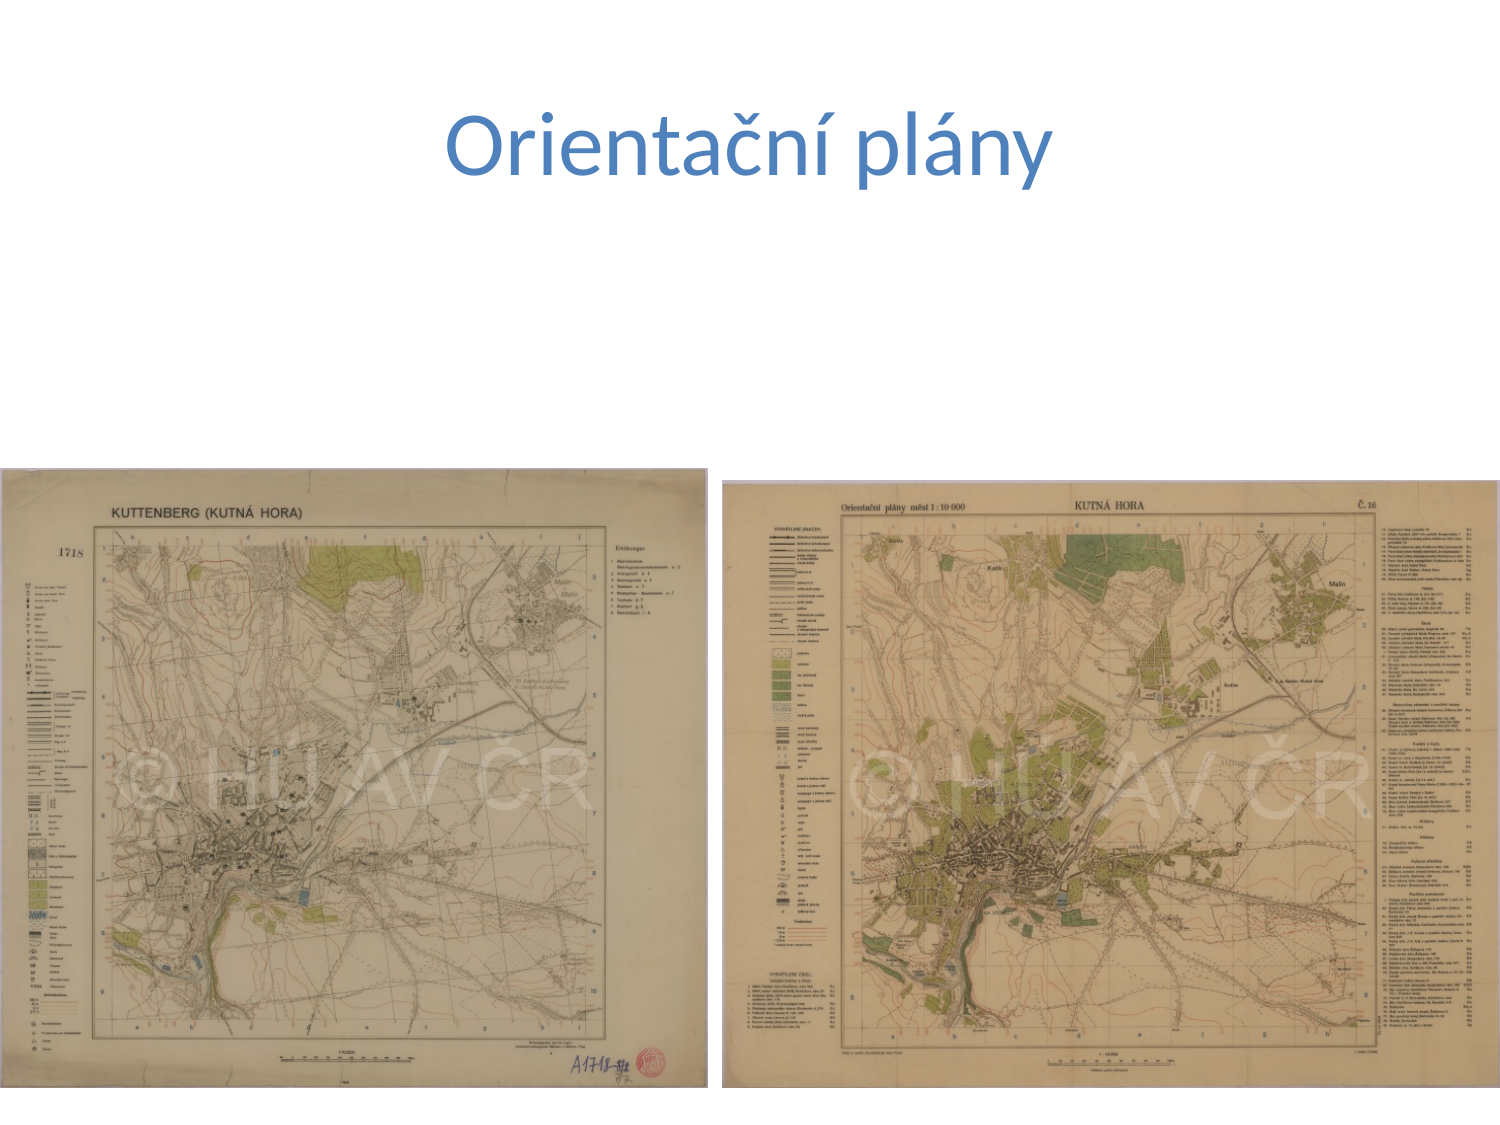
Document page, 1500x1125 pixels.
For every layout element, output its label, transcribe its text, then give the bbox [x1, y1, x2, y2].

picture [0, 468, 708, 1088]
picture [721, 480, 1500, 1088]
title Orientační plány [75, 45, 1425, 233]
